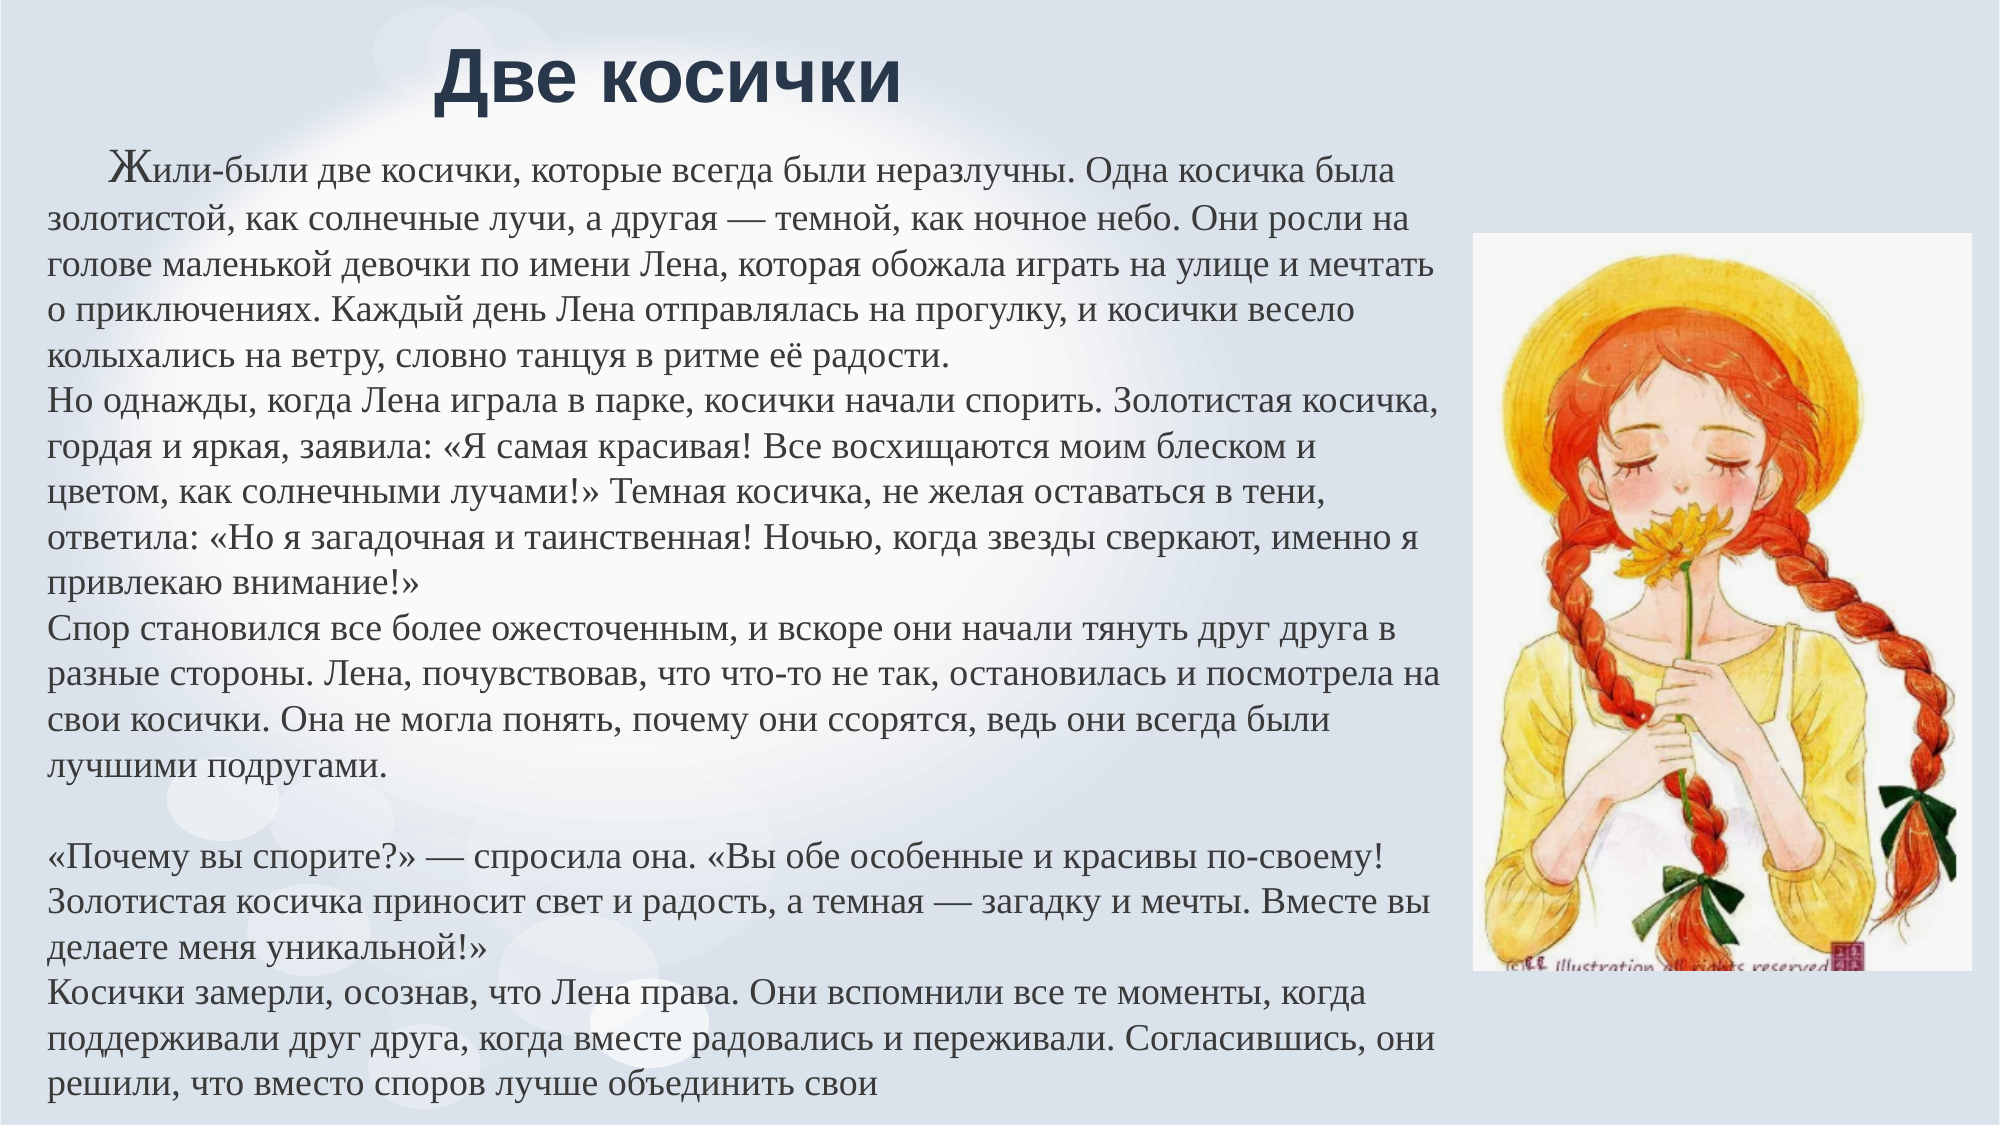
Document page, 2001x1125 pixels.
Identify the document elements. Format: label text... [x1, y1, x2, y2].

picture [1472, 233, 1973, 972]
title Две косички [32, 17, 1328, 125]
list Жили-были две косички, которые всегда были неразлучны. Одна косичка была золотистой, как солнечные лучи, а другая — темной, как ночное небо. Они росли на голове маленькой девочки по имени Лена, которая обожала играть на улице и мечтать о приключениях. Каждый день Лена отправлялась на прогулку, и косички весело колыхались на ветру, словно танцуя в ритме её радости. Но однажды, когда Лена играла в парке, косички начали спорить. Золотистая косичка, гордая и яркая, заявила: «Я самая красивая! Все восхищаются моим блеском и цветом, как солнечными лучами!» Темная косичка, не желая оставаться в тени, ответила: «Но я загадочная и таинственная! Ночью, когда звезды сверкают, именно я привлекаю внимание!» Спор становился все более ожесточенным, и вскоре они начали тянуть друг друга в разные стороны. Лена, почувствовав, что что-то не так, остановилась и посмотрела на свои косички. Она не могла понять, почему они ссорятся, ведь они всегда были лучшими подругами. «Почему вы спорите?» — спросила она. «Вы обе особенные и красивы по-своему! Золотистая косичка приносит свет и радость, а темная — загадку и мечты. Вместе вы делаете меня уникальной!» Косички замерли, осознав, что Лена права. Они вспомнили все те моменты, когда поддерживали друг друга, когда вместе радовались и переживали. Согласившись, они решили, что вместо споров лучше объединить свои [32, 125, 1463, 1114]
